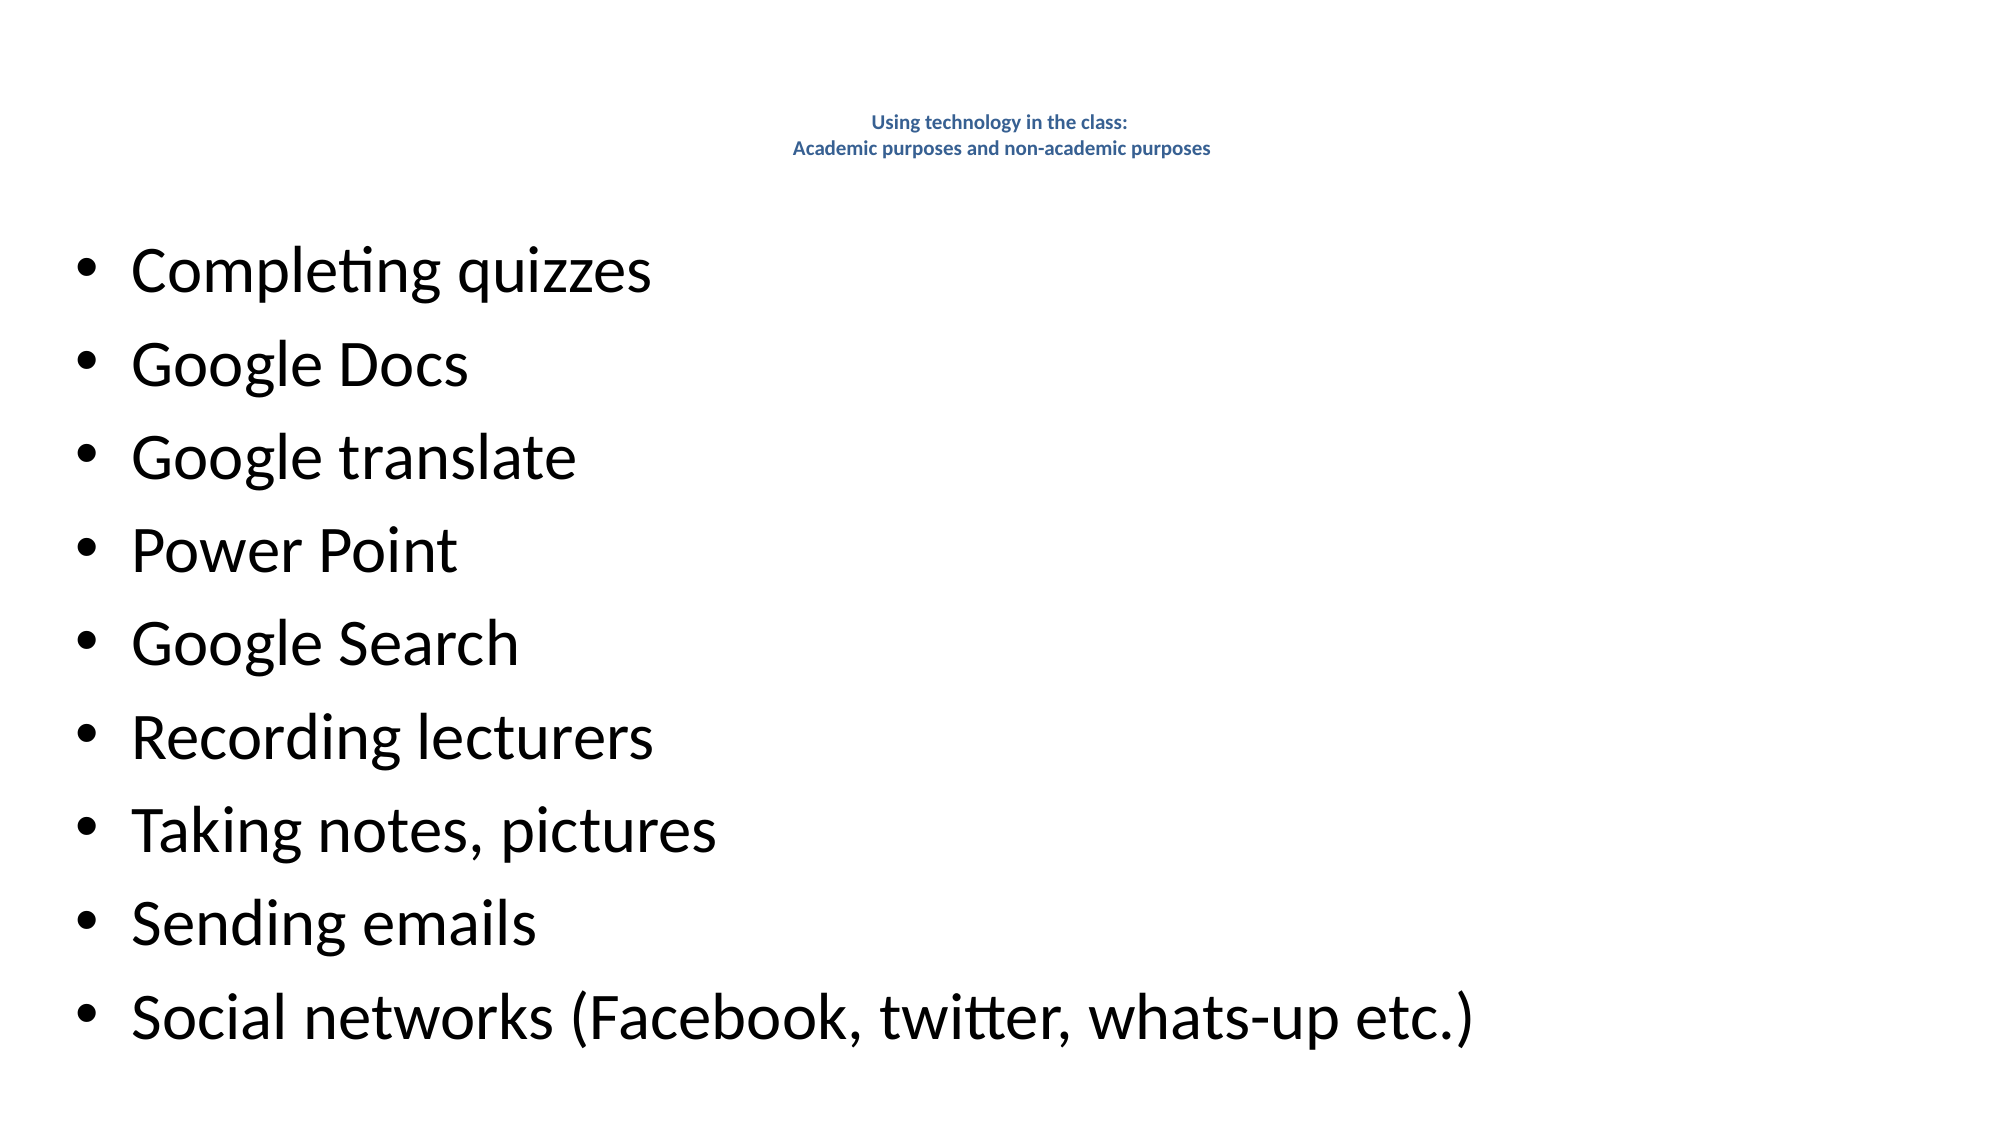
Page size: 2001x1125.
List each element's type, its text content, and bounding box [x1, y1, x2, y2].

title Using technology in the class: Academic purposes and non-academic purposes [137, 62, 1863, 218]
list Completing quizzes Google Docs Google translate Power Point Google Search Recording lecturers Taking notes, pictures Sending emails Social networks (Facebook, twitter, whats-up etc.) [60, 218, 1909, 1059]
